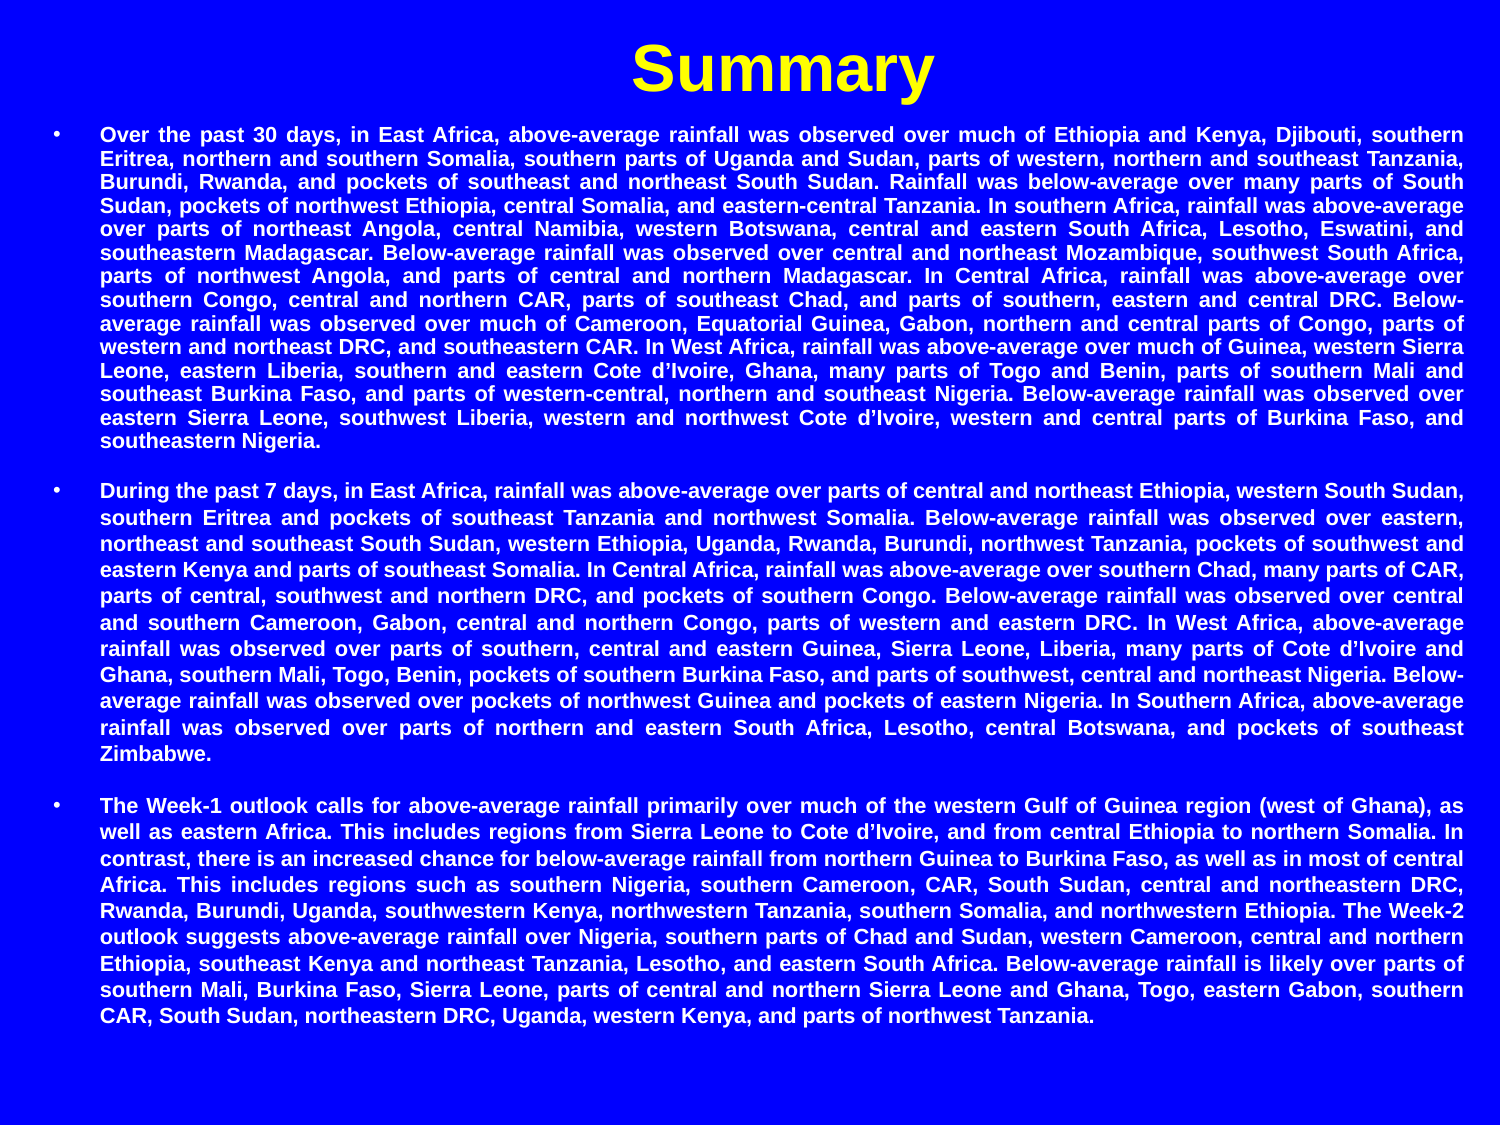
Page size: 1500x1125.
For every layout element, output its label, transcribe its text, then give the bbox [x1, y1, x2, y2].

list Over the past 30 days, in East Africa, above-average rainfall was observed over much of Ethiopia and Kenya, Djibouti, southern Eritrea, northern and southern Somalia, southern parts of Uganda and Sudan, parts of western, northern and southeast Tanzania, Burundi, Rwanda, and pockets of southeast and northeast South Sudan. Rainfall was below-average over many parts of South Sudan, pockets of northwest Ethiopia, central Somalia, and eastern-central Tanzania. In southern Africa, rainfall was above-average over parts of northeast Angola, central Namibia, western Botswana, central and eastern South Africa, Lesotho, Eswatini, and southeastern Madagascar. Below-average rainfall was observed over central and northeast Mozambique, southwest South Africa, parts of northwest Angola, and parts of central and northern Madagascar. In Central Africa, rainfall was above-average over southern Congo, central and northern CAR, parts of southeast Chad, and parts of southern, eastern and central DRC. Below-average rainfall was observed over much of Cameroon, Equatorial Guinea, Gabon, northern and central parts of Congo, parts of western and northeast DRC, and southeastern CAR. In West Africa, rainfall was above-average over much of Guinea, western Sierra Leone, eastern Liberia, southern and eastern Cote d’Ivoire, Ghana, many parts of Togo and Benin, parts of southern Mali and southeast Burkina Faso, and parts of western-central, northern and southeast Nigeria. Below-average rainfall was observed over eastern Sierra Leone, southwest Liberia, western and northwest Cote d’Ivoire, western and central parts of Burkina Faso, and southeastern Nigeria. During the past 7 days, in East Africa, rainfall was above-average over parts of central and northeast Ethiopia, western South Sudan, southern Eritrea and pockets of southeast Tanzania and northwest Somalia. Below-average rainfall was observed over eastern, northeast and southeast South Sudan, western Ethiopia, Uganda, Rwanda, Burundi, northwest Tanzania, pockets of southwest and eastern Kenya and parts of southeast Somalia. In Central Africa, rainfall was above-average over southern Chad, many parts of CAR, parts of central, southwest and northern DRC, and pockets of southern Congo. Below-average rainfall was observed over central and southern Cameroon, Gabon, central and northern Congo, parts of western and eastern DRC. In West Africa, above-average rainfall was observed over parts of southern, central and eastern Guinea, Sierra Leone, Liberia, many parts of Cote d’Ivoire and Ghana, southern Mali, Togo, Benin, pockets of southern Burkina Faso, and parts of southwest, central and northeast Nigeria. Below-average rainfall was observed over pockets of northwest Guinea and pockets of eastern Nigeria. In Southern Africa, above-average rainfall was observed over parts of northern and eastern South Africa, Lesotho, central Botswana, and pockets of southeast Zimbabwe. The Week-1 outlook calls for above-average rainfall primarily over much of the western Gulf of Guinea region (west of Ghana), as well as eastern Africa. This includes regions from Sierra Leone to Cote d’Ivoire, and from central Ethiopia to northern Somalia. In contrast, there is an increased chance for below-average rainfall from northern Guinea to Burkina Faso, as well as in most of central Africa. This includes regions such as southern Nigeria, southern Cameroon, CAR, South Sudan, central and northeastern DRC, Rwanda, Burundi, Uganda, southwestern Kenya, northwestern Tanzania, southern Somalia, and northwestern Ethiopia. The Week-2 outlook suggests above-average rainfall over Nigeria, southern parts of Chad and Sudan, western Cameroon, central and northern Ethiopia, southeast Kenya and northeast Tanzania, Lesotho, and eastern South Africa. Below-average rainfall is likely over parts of southern Mali, Burkina Faso, Sierra Leone, parts of central and northern Sierra Leone and Ghana, Togo, eastern Gabon, southern CAR, South Sudan, northeastern DRC, Uganda, western Kenya, and parts of northwest Tanzania. [10, 116, 1482, 1092]
title Summary [201, 12, 1366, 117]
